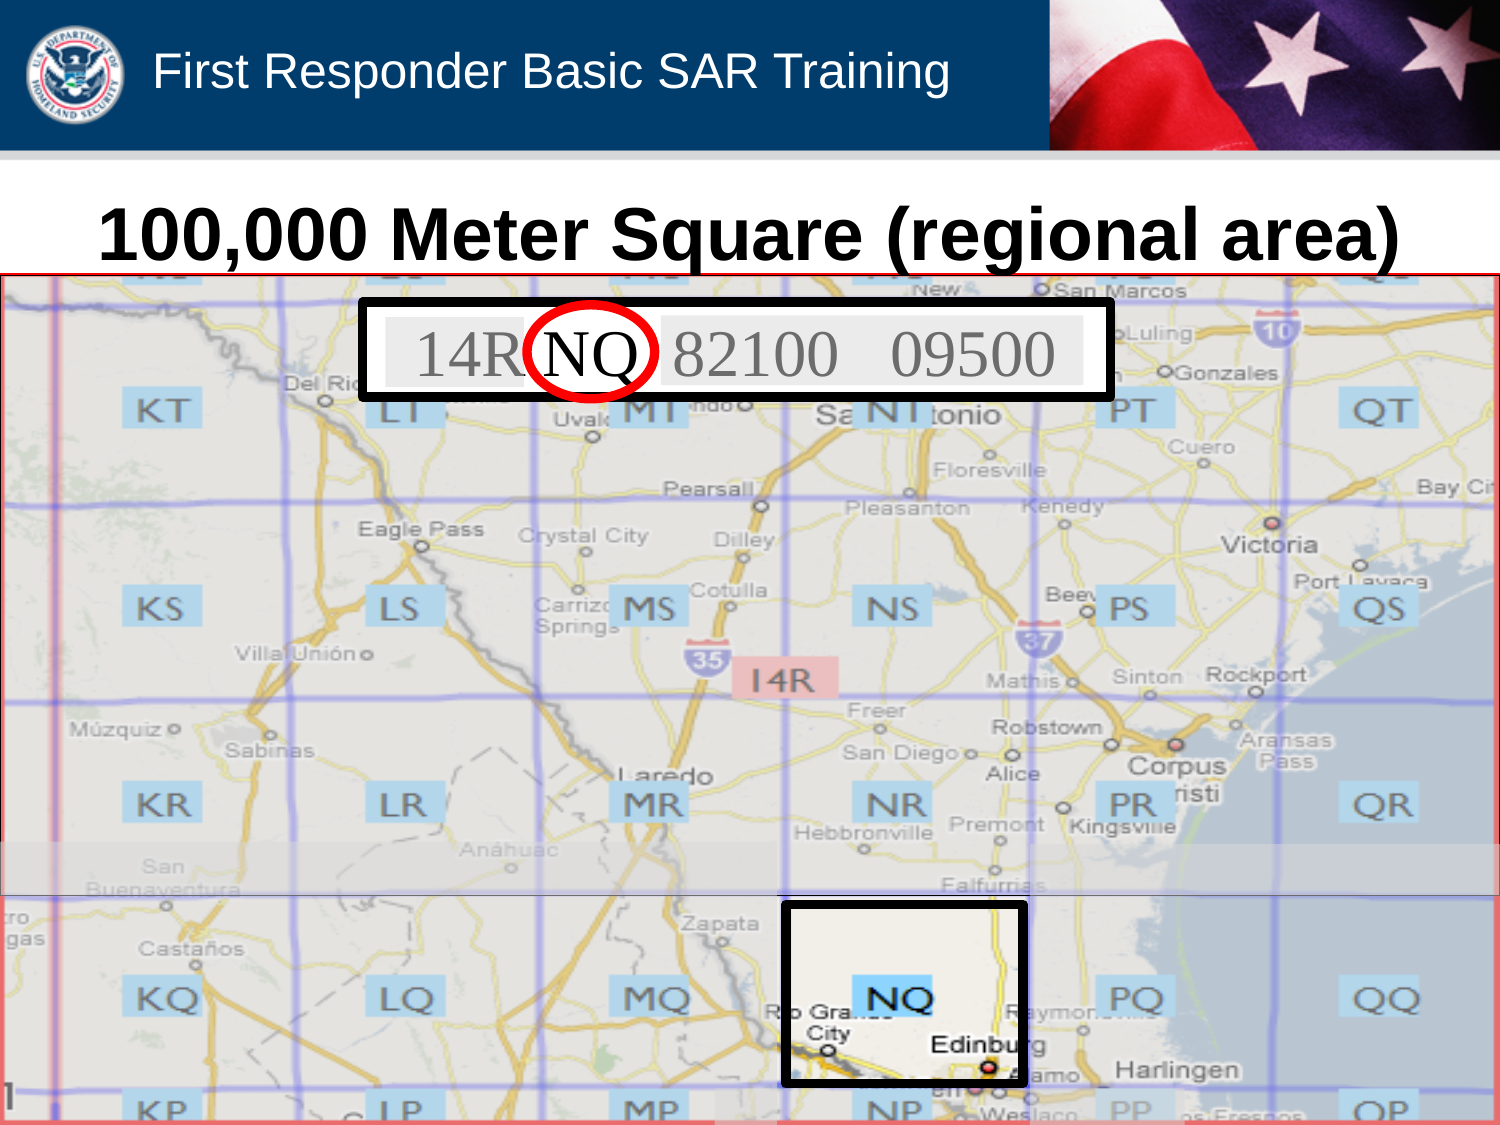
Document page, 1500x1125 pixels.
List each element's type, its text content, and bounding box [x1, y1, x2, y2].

picture [0, 0, 1500, 1125]
title 100,000 Meter Square (regional area) [74, 150, 1426, 271]
